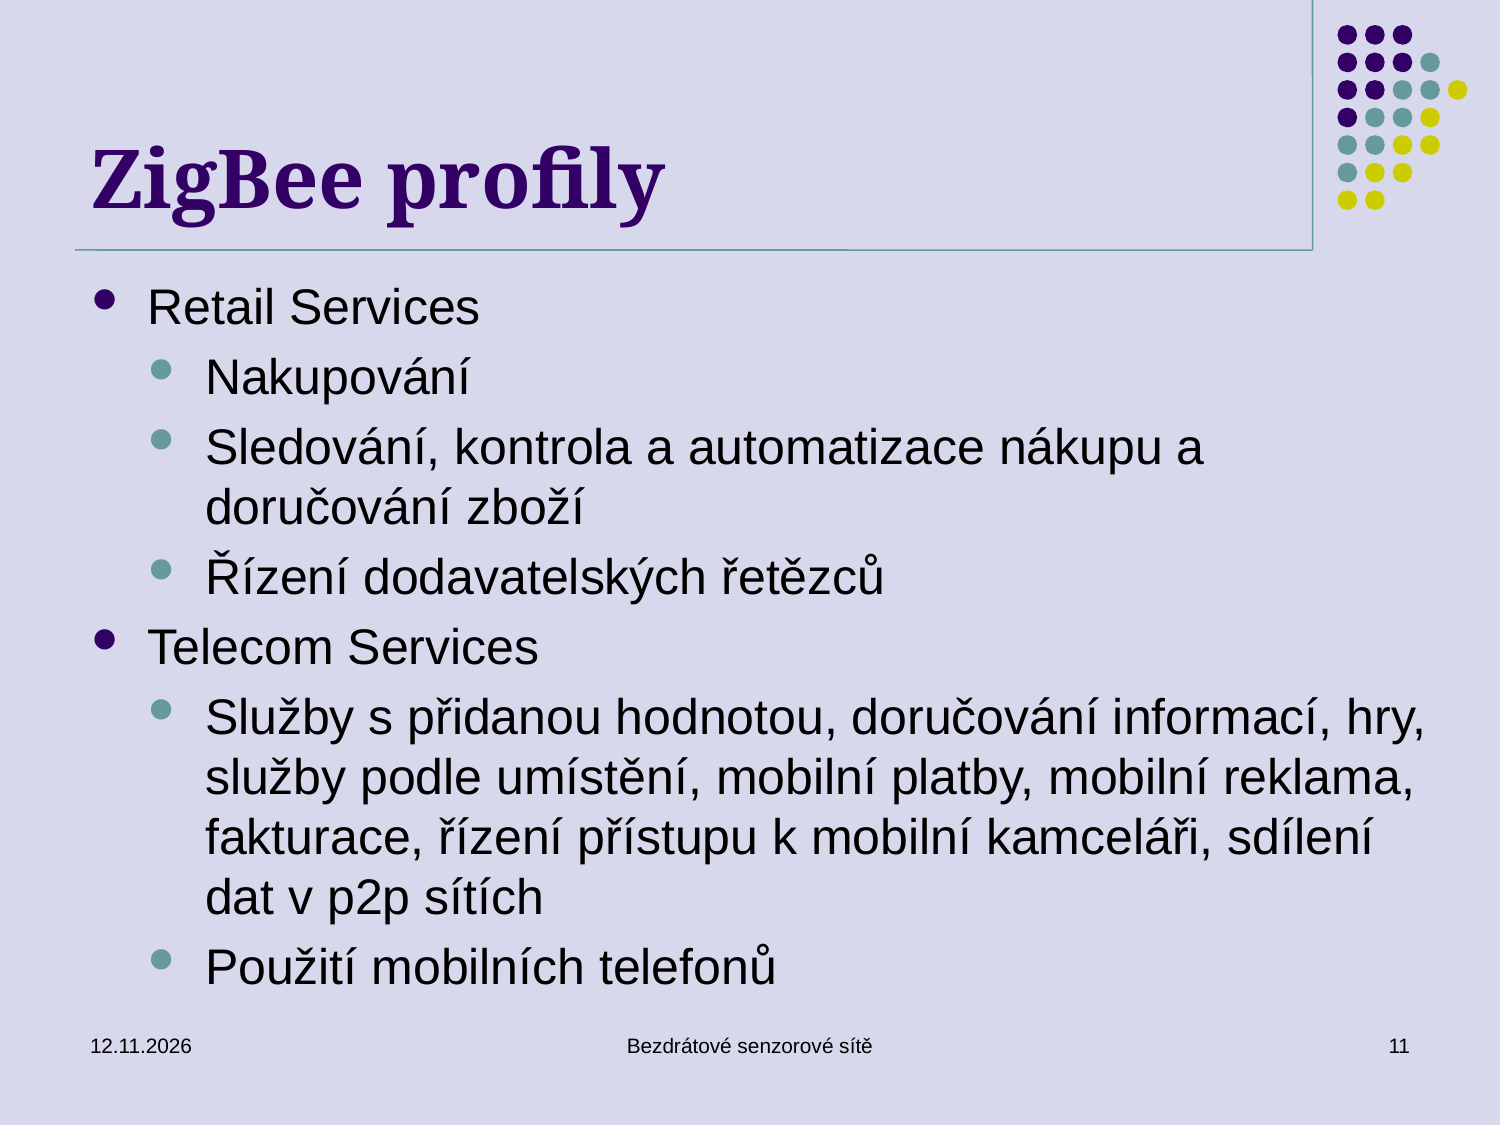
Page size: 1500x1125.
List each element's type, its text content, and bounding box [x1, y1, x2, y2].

slide_number 11 [1074, 1025, 1425, 1100]
title ZigBee profily [75, 20, 1313, 233]
list Retail Services Nakupování Sledování, kontrola a automatizace nákupu a doručování zboží Řízení dodavatelských řetězců Telecom Services Služby s přidanou hodnotou, doručování informací, hry, služby podle umístění, mobilní platby, mobilní reklama, fakturace, řízení přístupu k mobilní kamceláři, sdílení dat v p2p sítích Použití mobilních telefonů [76, 267, 1461, 991]
footer Bezdrátové senzorové sítě [512, 1025, 988, 1100]
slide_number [75, 1025, 425, 1100]
